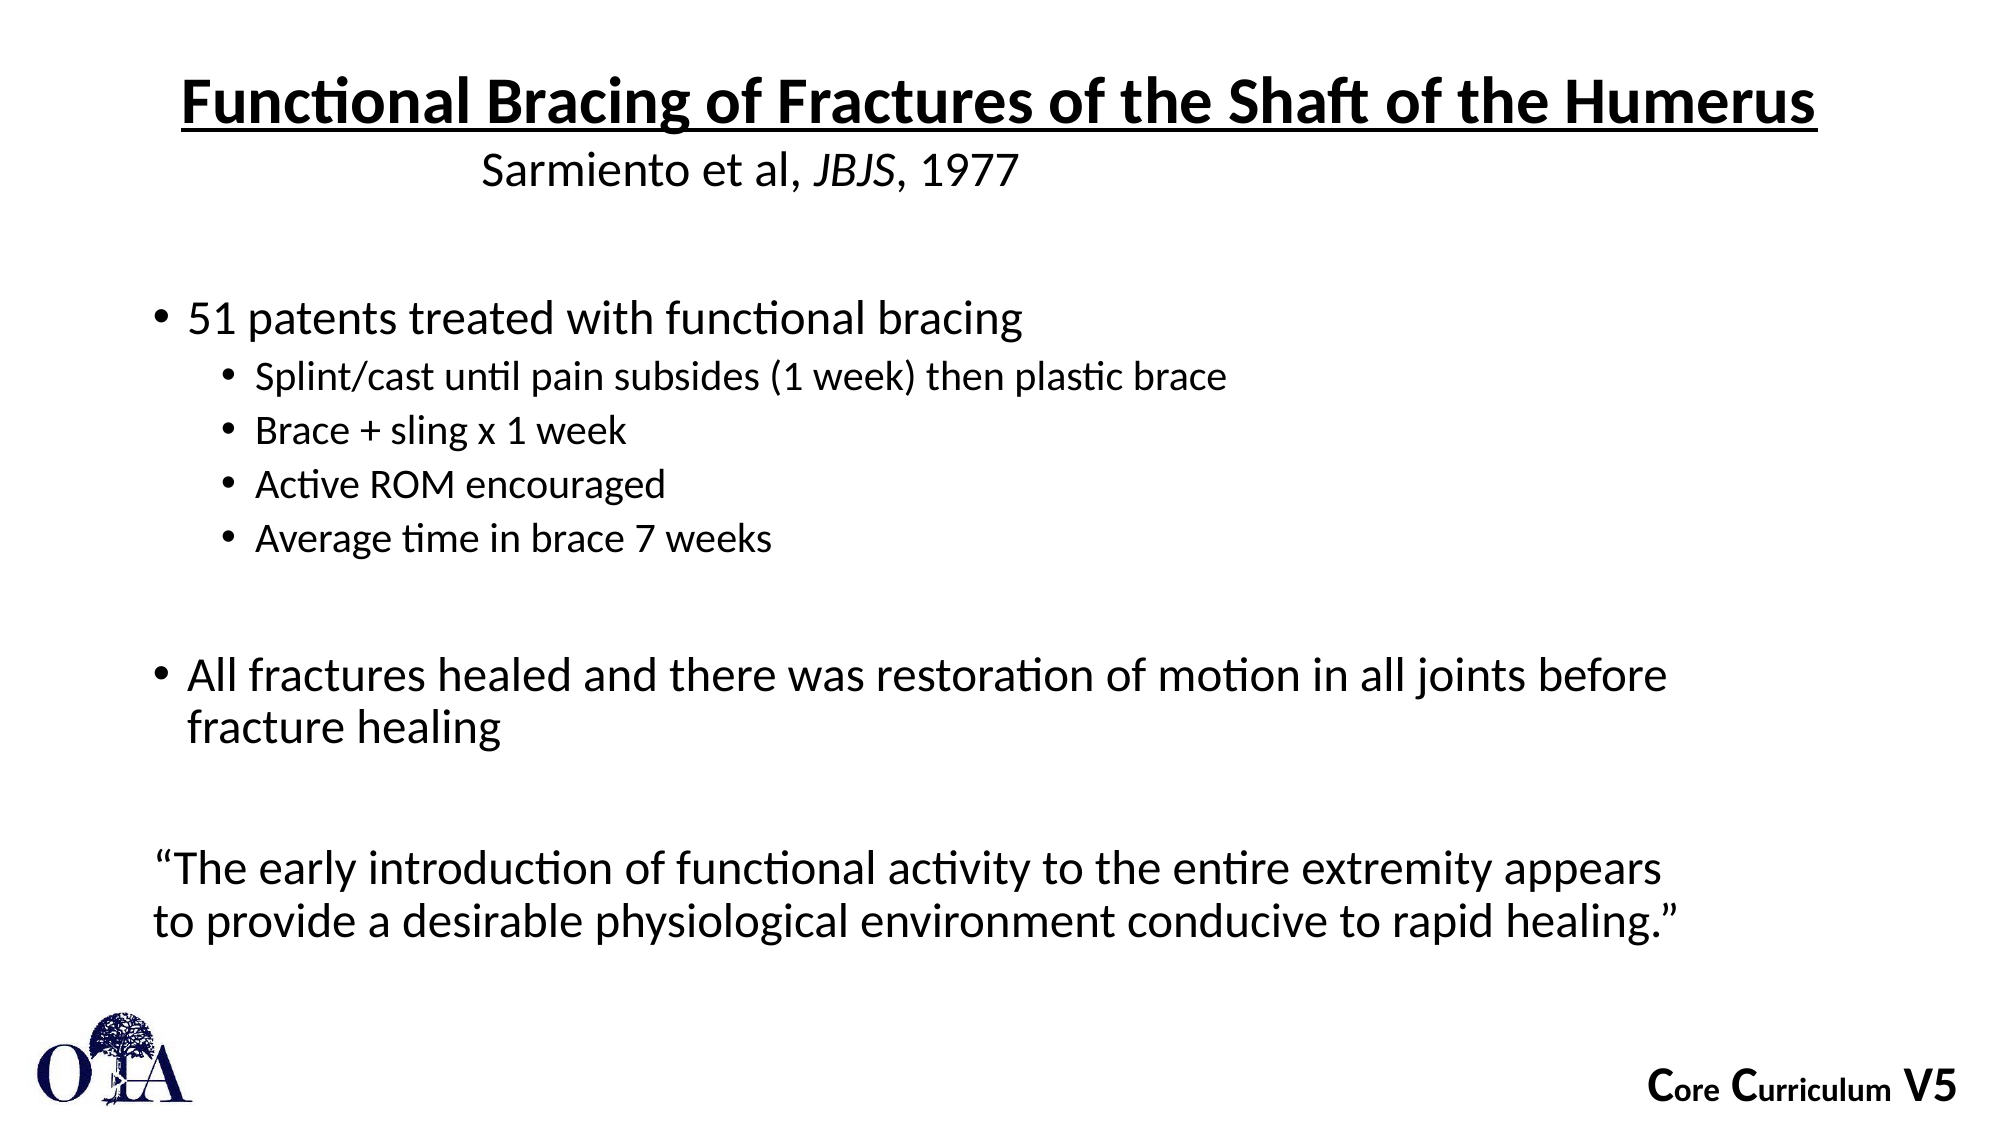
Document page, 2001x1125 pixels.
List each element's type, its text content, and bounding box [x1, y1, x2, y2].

list 51 patents treated with functional bracing Splint/cast until pain subsides (1 week) then plastic brace Brace + sling x 1 week Active ROM encouraged Average time in brace 7 weeks All fractures healed and there was restoration of motion in all joints before fracture healing “The early introduction of functional activity to the entire extremity appears to provide a desirable physiological environment conducive to rapid healing.” [138, 285, 1704, 999]
picture [28, 1010, 200, 1108]
text_box Functional Bracing of Fractures of the Shaft of the Humerus Sarmiento et al, JBJS, 1977 [166, 49, 1833, 204]
